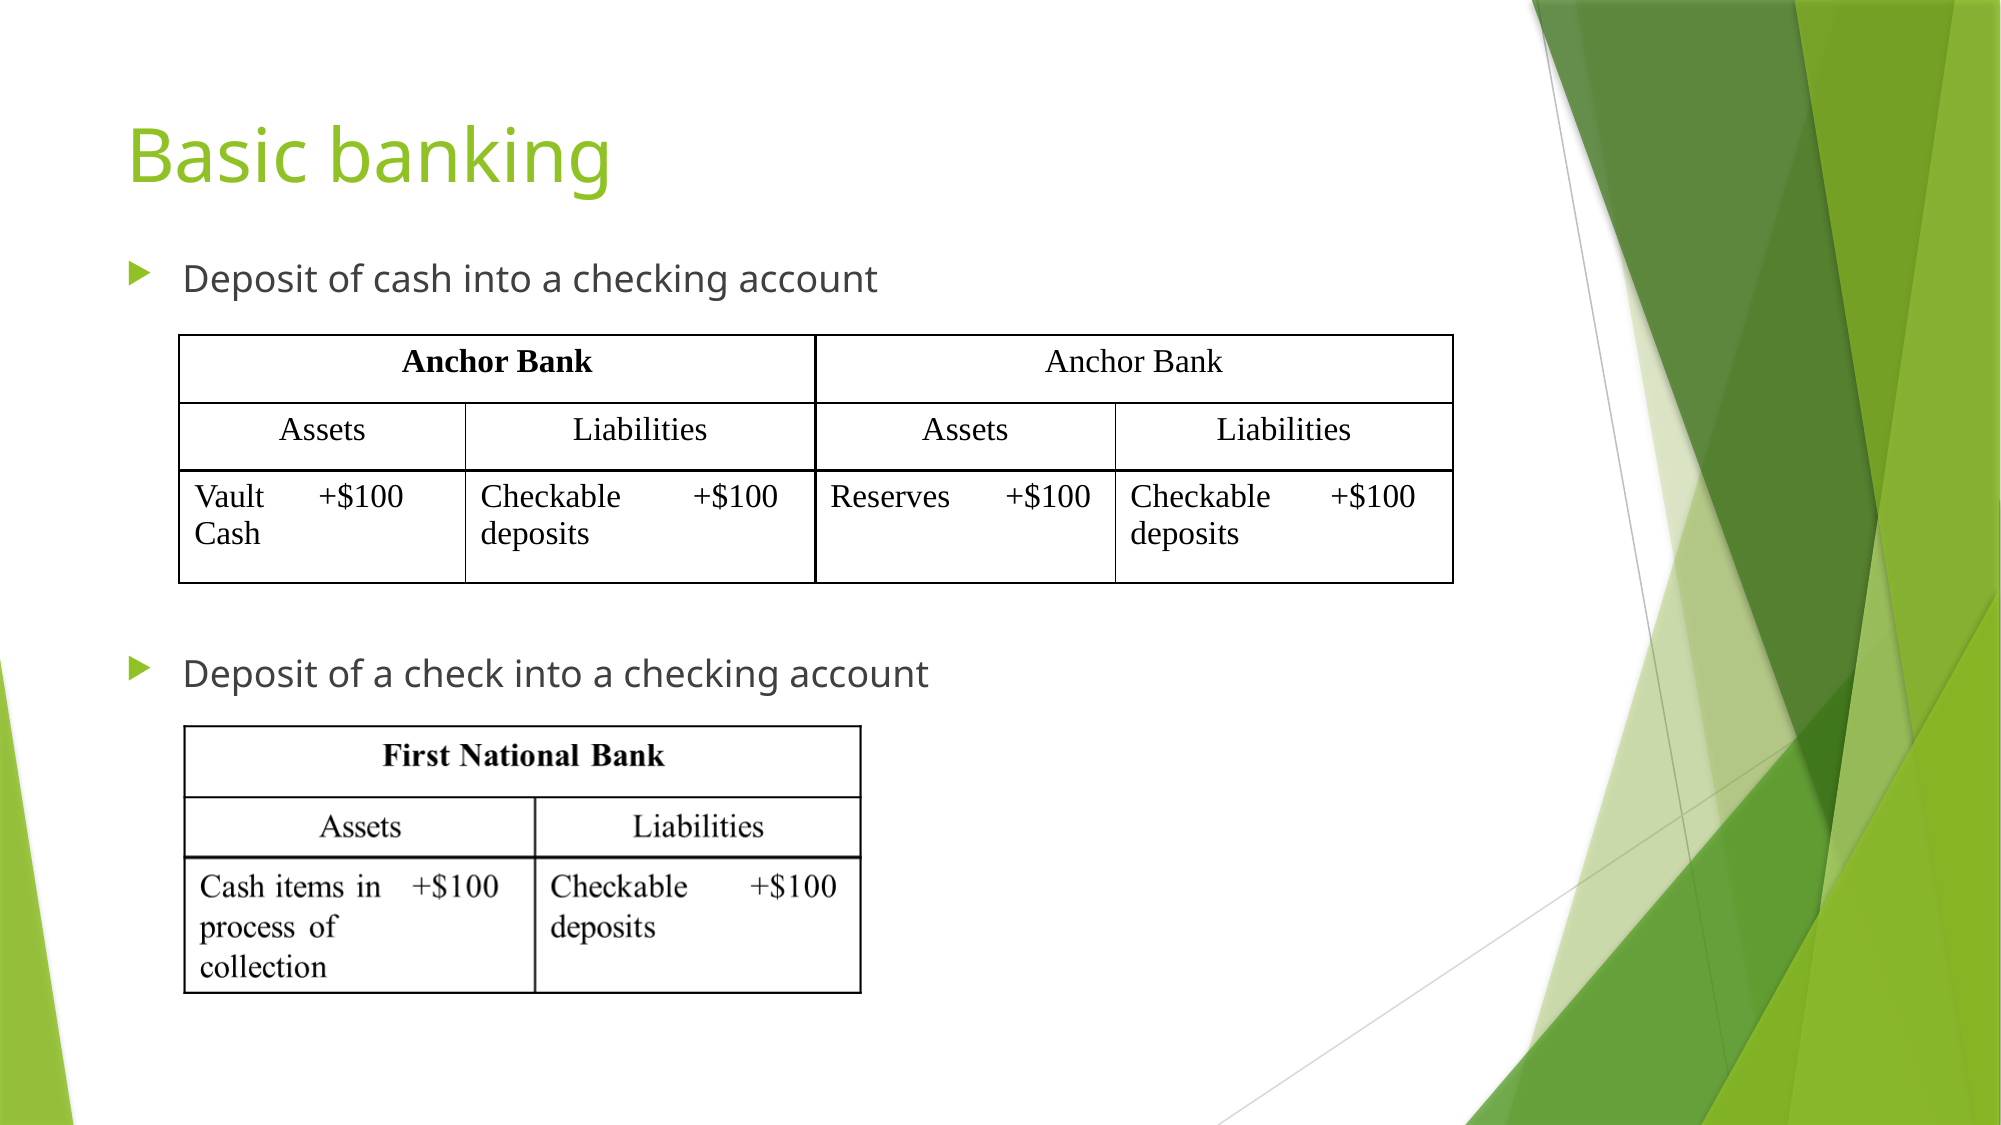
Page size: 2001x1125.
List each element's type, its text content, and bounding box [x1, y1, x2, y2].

table_cell Checkable deposits [1116, 472, 1315, 582]
table_header Anchor Bank [180, 336, 814, 402]
table_cell Checkable deposits [466, 472, 678, 582]
title Basic banking [111, 99, 1522, 247]
table_cell +$100 [1315, 472, 1452, 582]
table_cell Assets [180, 404, 465, 469]
table_cell Liabilities [1116, 404, 1452, 469]
table_cell Reserves [817, 472, 990, 582]
picture [178, 722, 864, 1006]
table_cell +$100 [303, 472, 465, 582]
table_cell +$100 [678, 472, 814, 582]
table_cell Liabilities [466, 404, 814, 469]
table_cell +$100 [990, 472, 1115, 582]
table_cell Assets [817, 404, 1115, 469]
list Deposit of cash into a checking account Deposit of a check into a checking account [111, 247, 1522, 991]
table_cell Vault Cash [180, 472, 303, 582]
table_header Anchor Bank [817, 336, 1452, 402]
